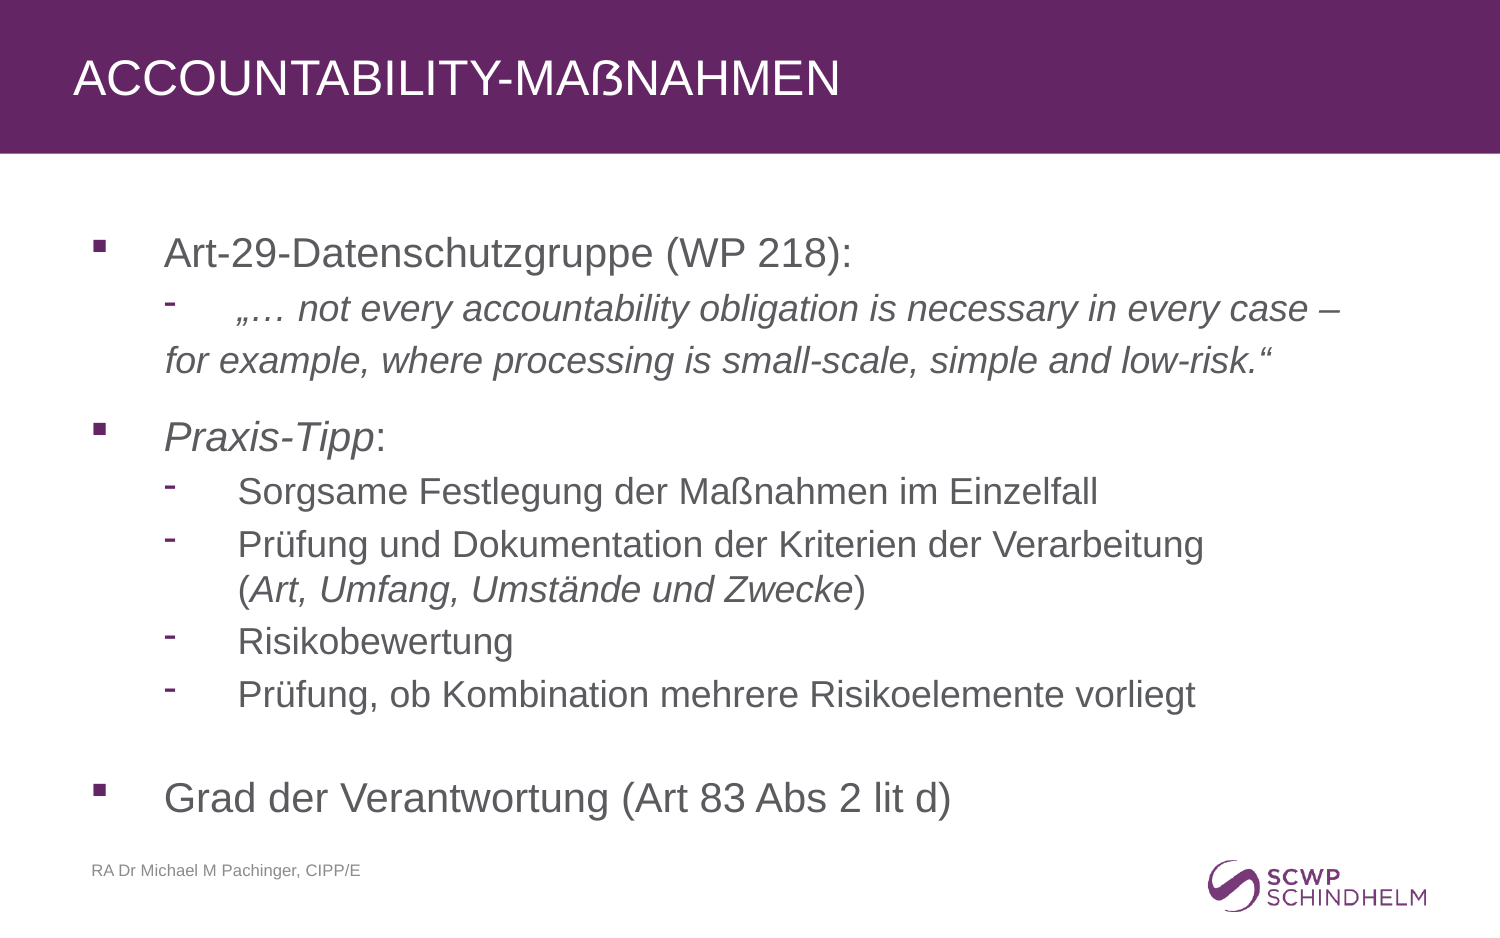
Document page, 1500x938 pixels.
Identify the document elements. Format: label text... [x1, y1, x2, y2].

title Accountability-Maßnahmen [0, 0, 1500, 154]
text_box RA Dr Michael M Pachinger, CIPP/E [76, 852, 552, 902]
picture [1207, 858, 1426, 912]
list Art-29-Datenschutzgruppe (WP 218): „… not every accountability obligation is necessary in every case – for example, where processing is small-scale, simple and low-risk.“ Praxis-Tipp: Sorgsame Festlegung der Maßnahmen im Einzelfall Prüfung und Dokumentation der Kriterien der Verarbeitung (Art, Umfang, Umstände und Zwecke) Risikobewertung Prüfung, ob Kombination mehrere Risikoelemente vorliegt Grad der Verantwortung (Art 83 Abs 2 lit d) [74, 218, 1426, 838]
